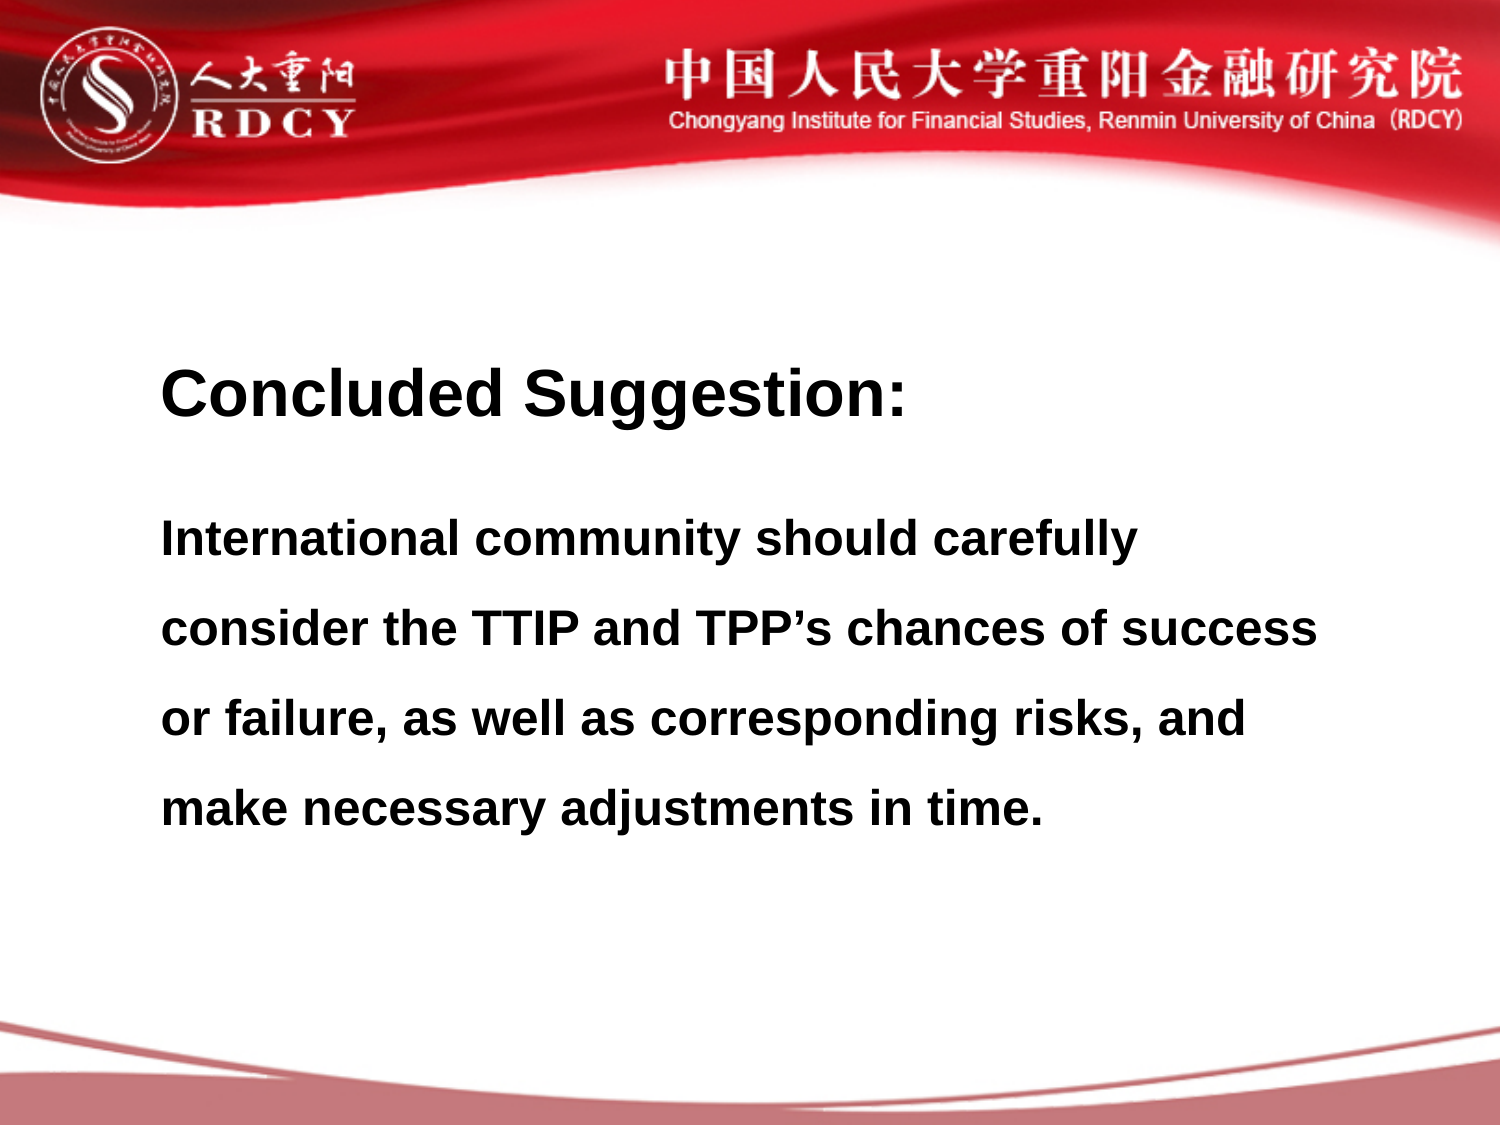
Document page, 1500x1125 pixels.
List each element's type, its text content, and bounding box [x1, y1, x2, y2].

text_box Concluded Suggestion: International community should carefully consider the TTIP and TPP’s chances of success or failure, as well as corresponding risks, and make necessary adjustments in time. [145, 302, 1369, 843]
picture [0, 0, 1500, 1125]
